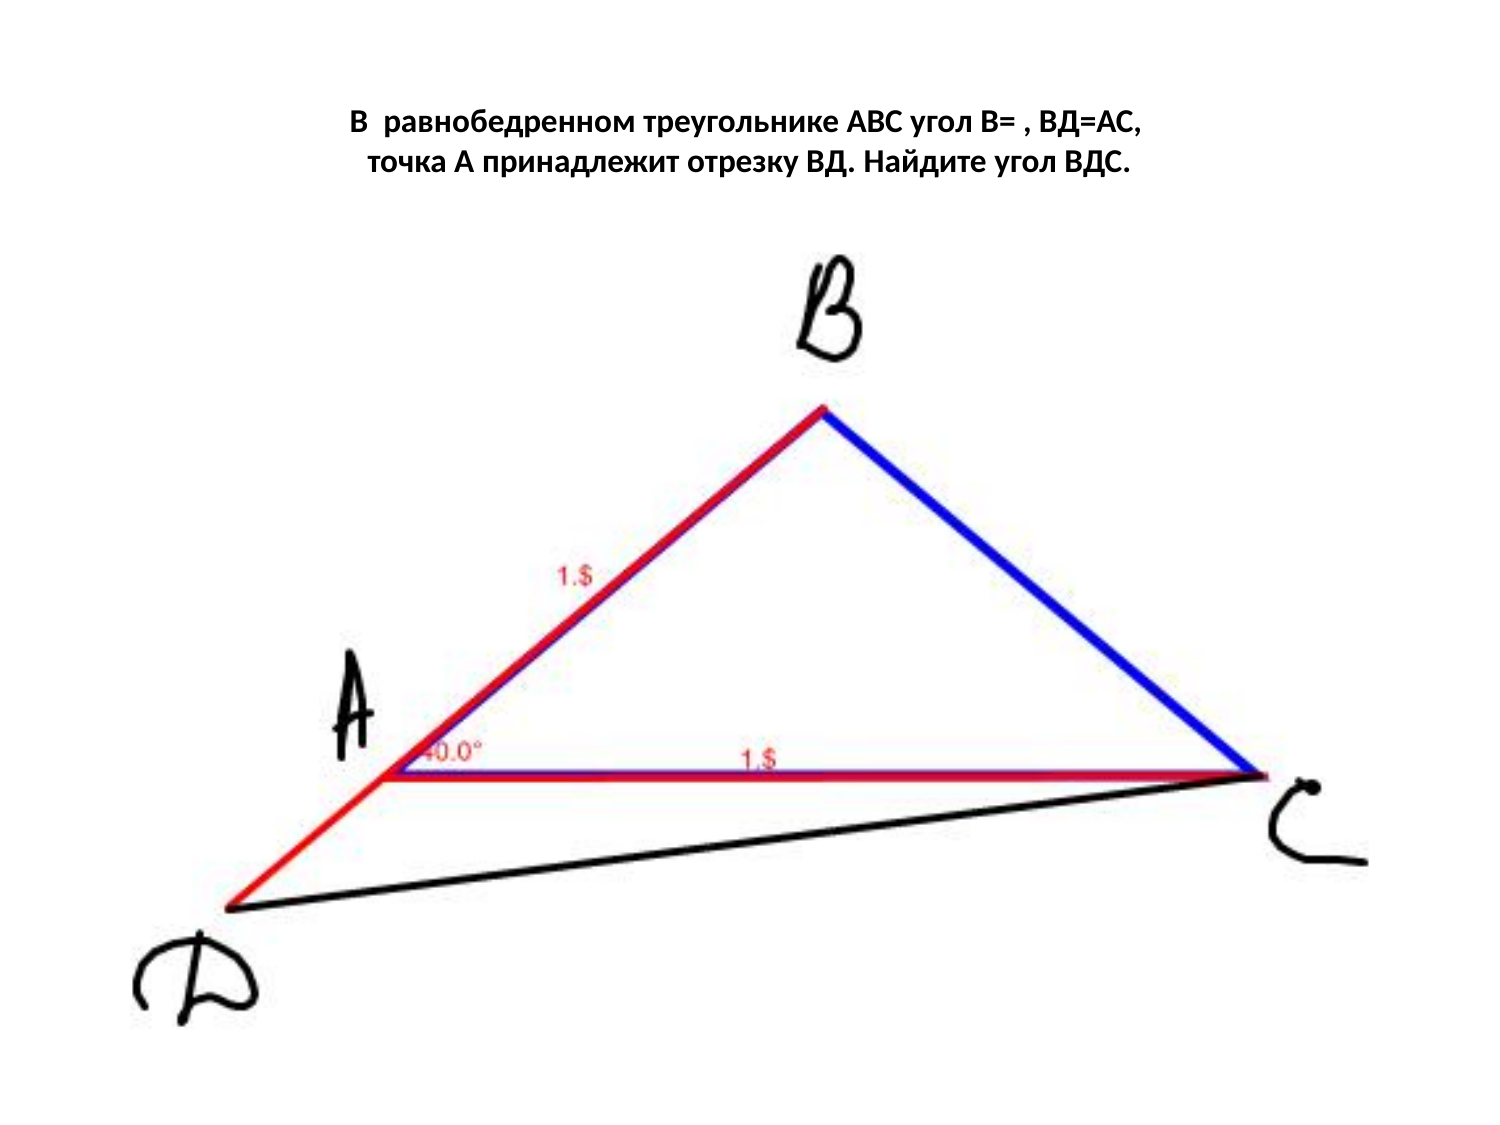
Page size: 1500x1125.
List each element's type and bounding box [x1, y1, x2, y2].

list [110, 231, 1390, 1048]
